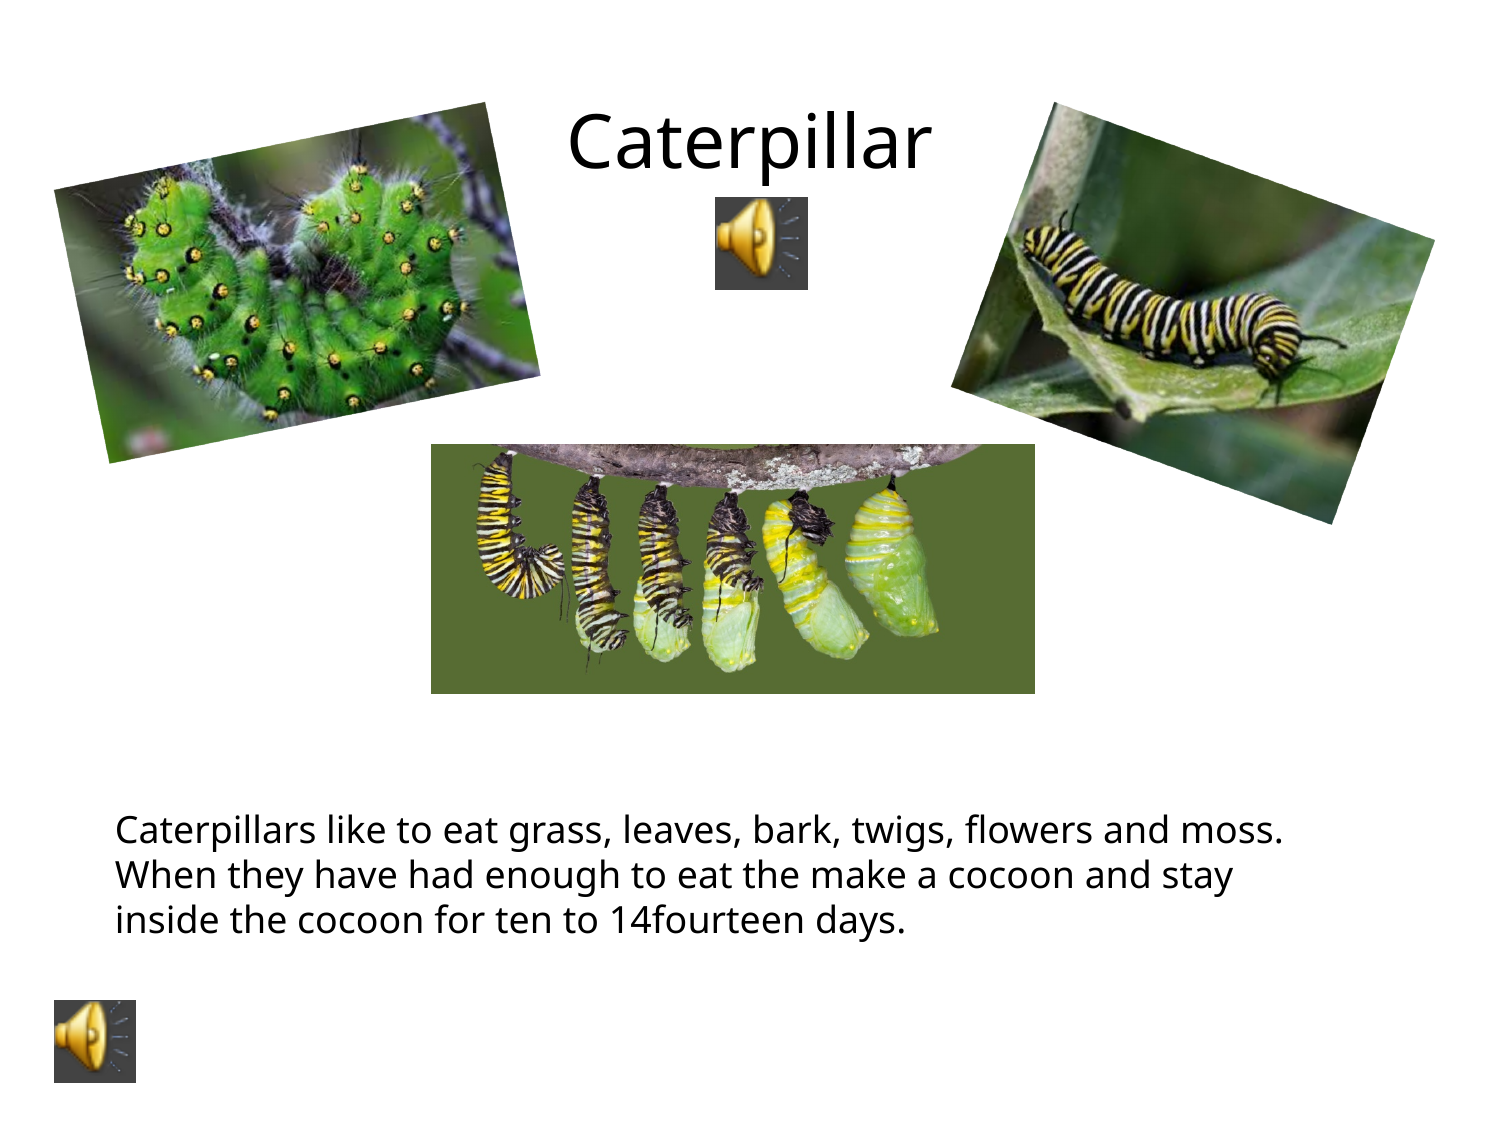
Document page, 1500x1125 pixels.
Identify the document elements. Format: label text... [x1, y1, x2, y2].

picture [714, 195, 810, 291]
text_box Caterpillars like to eat grass, leaves, bark, twigs, flowers and moss. When they have had enough to eat the make a cocoon and stay inside the cocoon for ten to 14fourteen days. [100, 798, 1329, 949]
title Caterpillar [75, 45, 1425, 233]
picture [55, 103, 540, 463]
picture [430, 103, 1434, 694]
picture [52, 999, 138, 1084]
